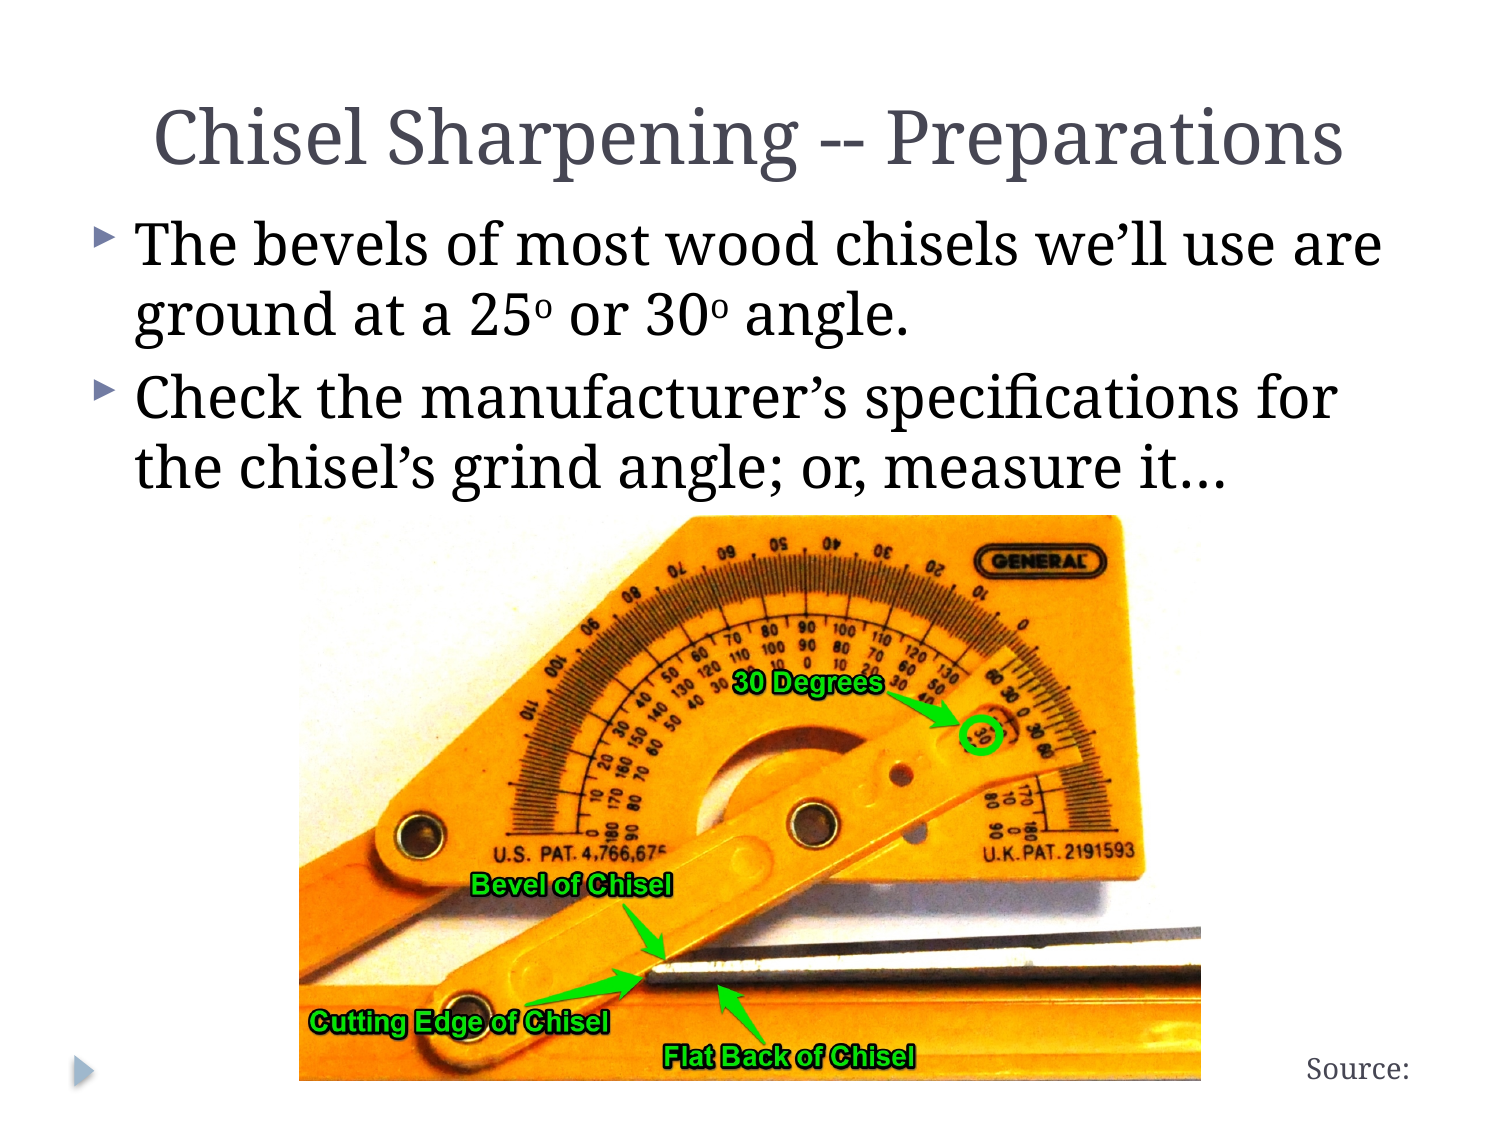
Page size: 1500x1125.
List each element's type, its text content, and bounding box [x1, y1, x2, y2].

list The bevels of most wood chisels we’ll use are ground at a 25o or 30o angle. Check the manufacturer’s specifications for the chisel’s grind angle; or, measure it… [74, 199, 1424, 503]
title Chisel Sharpening -- Preparations [74, 37, 1426, 188]
footer Source: [448, 1042, 1425, 1103]
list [298, 514, 1201, 1081]
